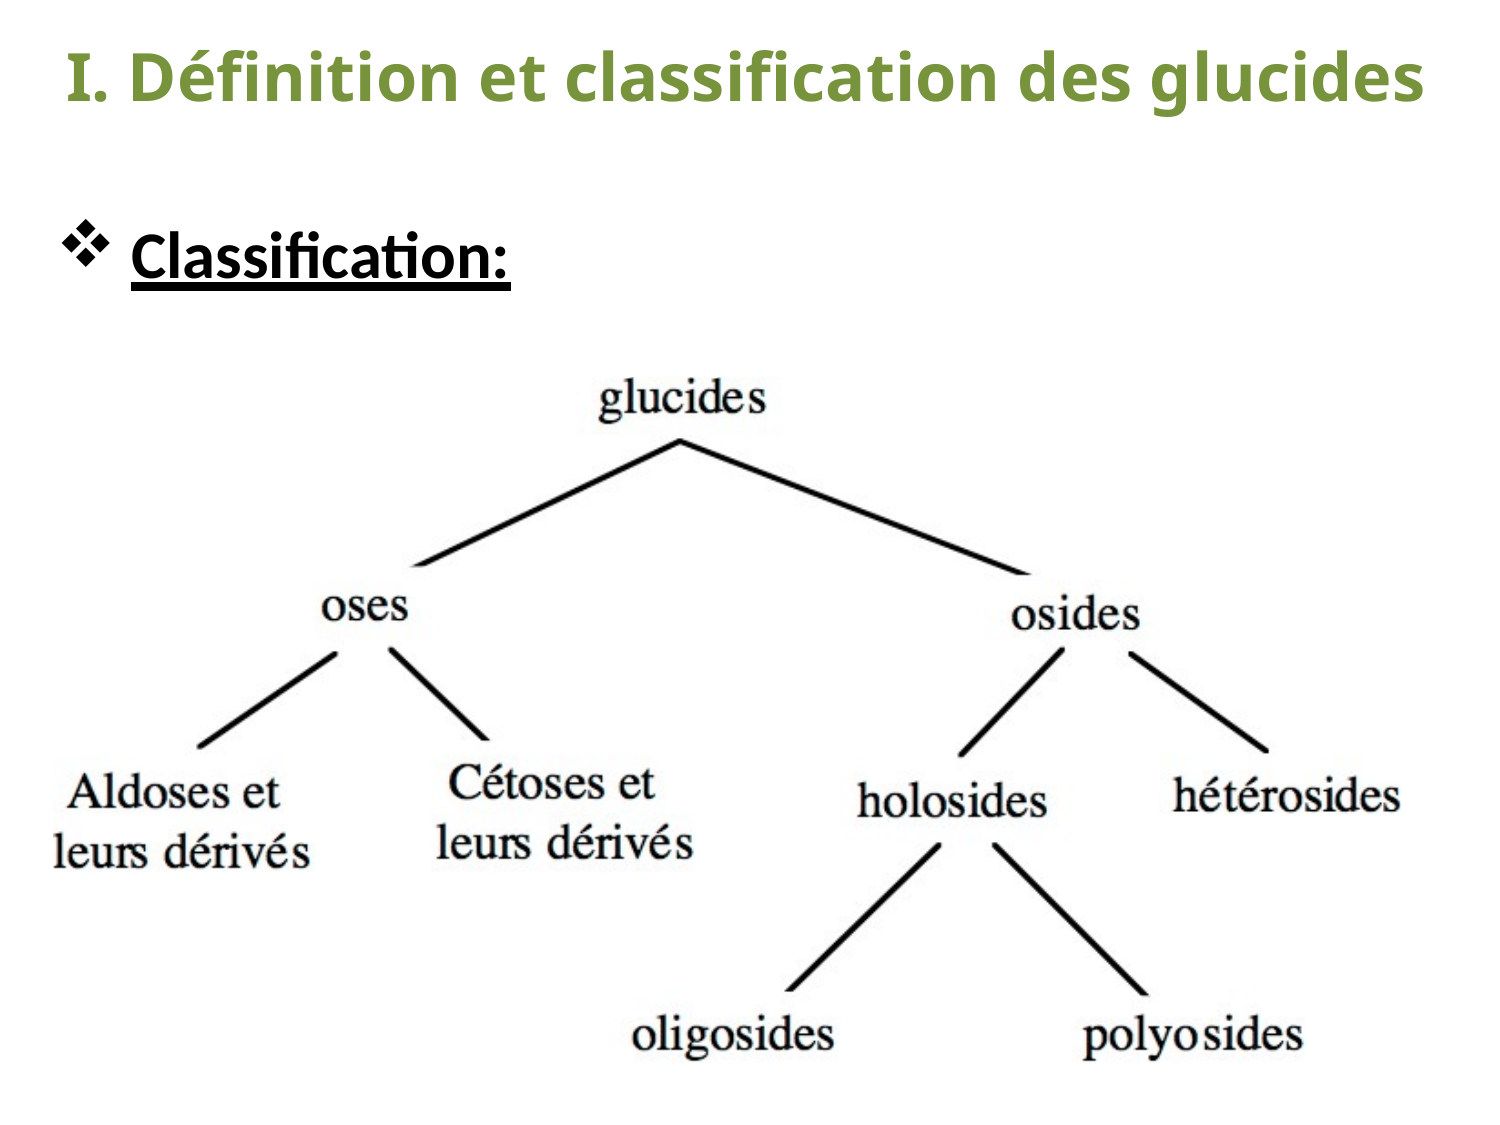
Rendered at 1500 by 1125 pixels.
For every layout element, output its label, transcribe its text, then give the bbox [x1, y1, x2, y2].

text_box Classification: [54, 209, 775, 292]
title I. Définition et classification des glucides [63, 33, 1437, 224]
text_box [53, 377, 1402, 1063]
